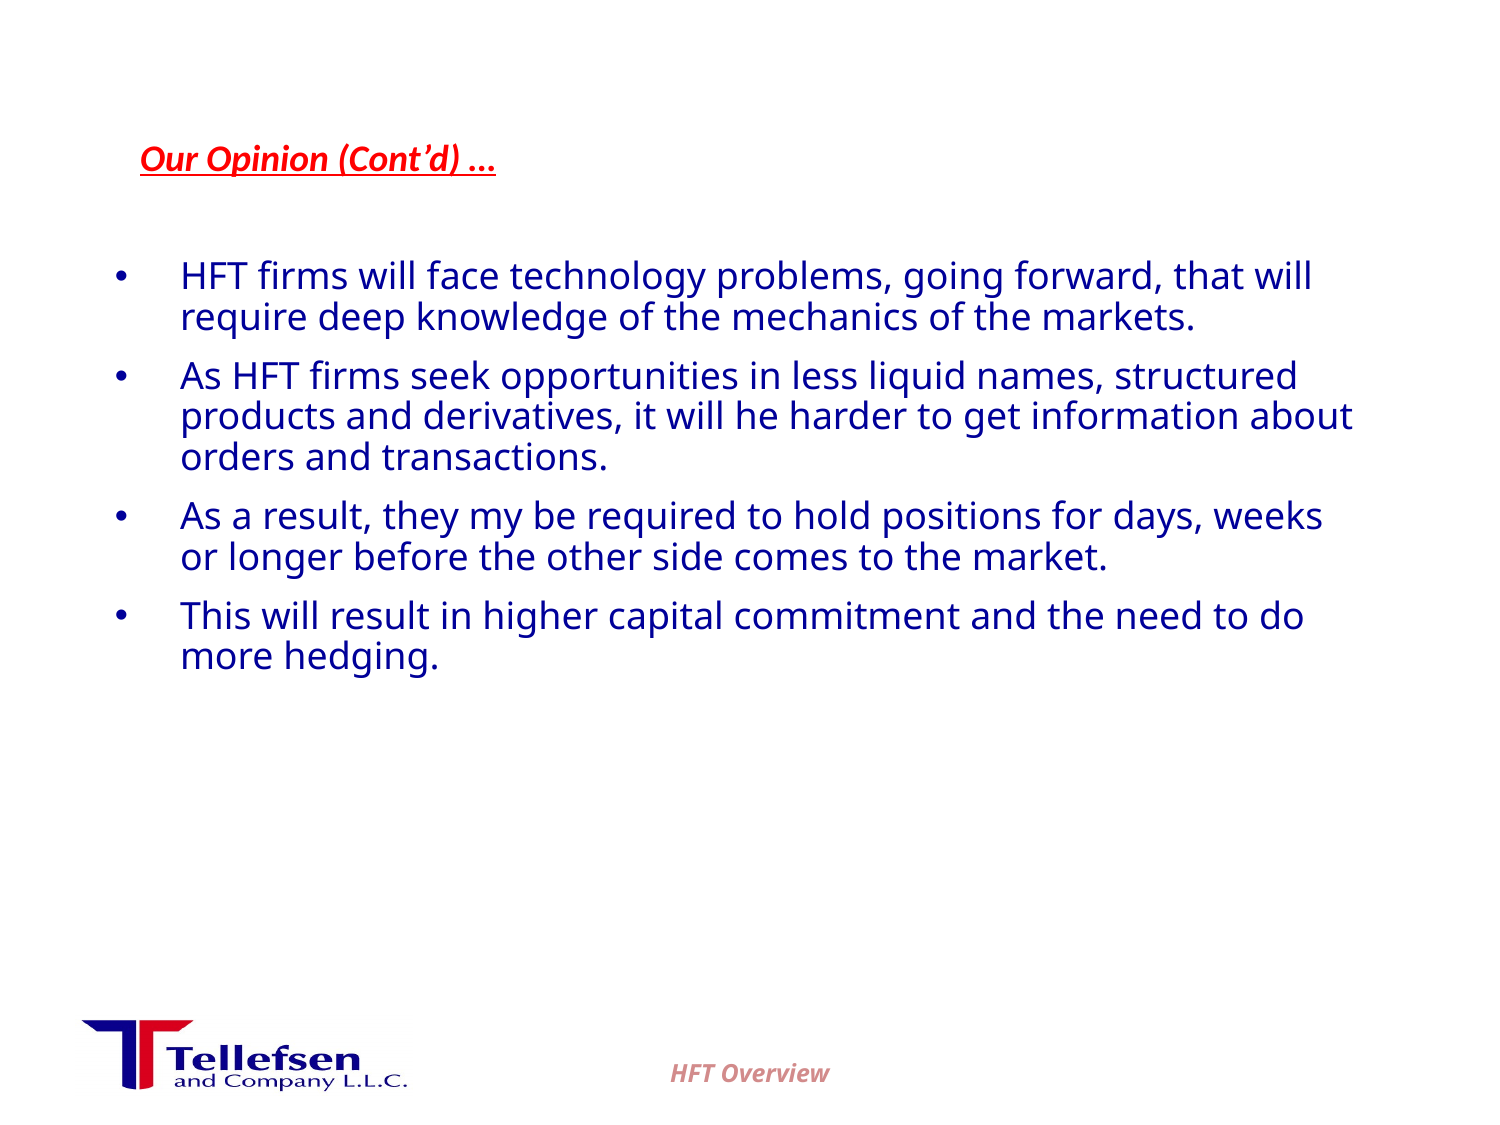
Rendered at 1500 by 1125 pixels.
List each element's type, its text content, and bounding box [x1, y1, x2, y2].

footer HFT Overview [512, 1042, 988, 1103]
picture [75, 1012, 413, 1096]
list HFT firms will face technology problems, going forward, that will require deep knowledge of the mechanics of the markets. As HFT firms seek opportunities in less liquid names, structured products and derivatives, it will he harder to get information about orders and transactions. As a result, they my be required to hold positions for days, weeks or longer before the other side comes to the market. This will result in higher capital commitment and the need to do more hedging. [99, 249, 1375, 950]
title Our Opinion (Cont’d) … [125, 62, 1375, 249]
